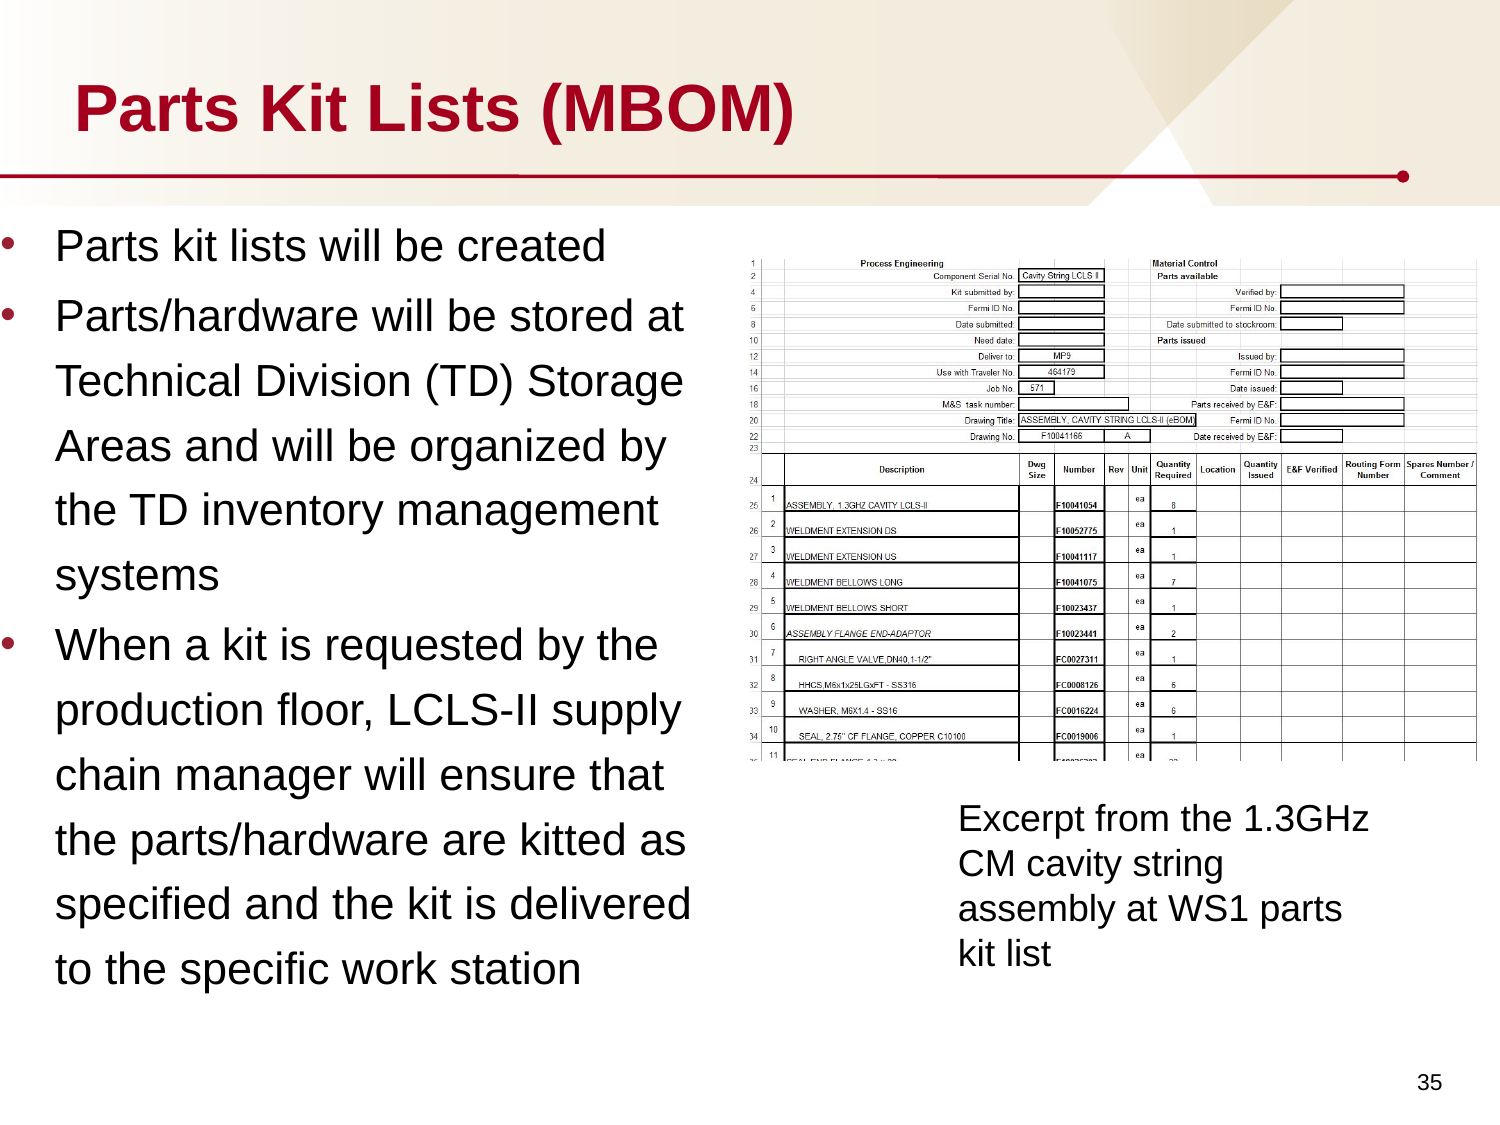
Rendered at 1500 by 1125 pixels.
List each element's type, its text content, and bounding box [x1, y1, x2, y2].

picture [749, 259, 1478, 761]
title Parts Kit Lists (MBOM) [74, 21, 1404, 145]
list Parts kit lists will be created Parts/hardware will be stored at Technical Division (TD) Storage Areas and will be organized by the TD inventory management systems When a kit is requested by the production floor, LCLS-II supply chain manager will ensure that the parts/hardware are kitted as specified and the kit is delivered to the specific work station [0, 205, 700, 1037]
text_box Excerpt from the 1.3GHz CM cavity string assembly at WS1 parts kit list [943, 769, 1392, 982]
picture [0, 0, 1500, 206]
slide_number 35 [1405, 1036, 1458, 1125]
